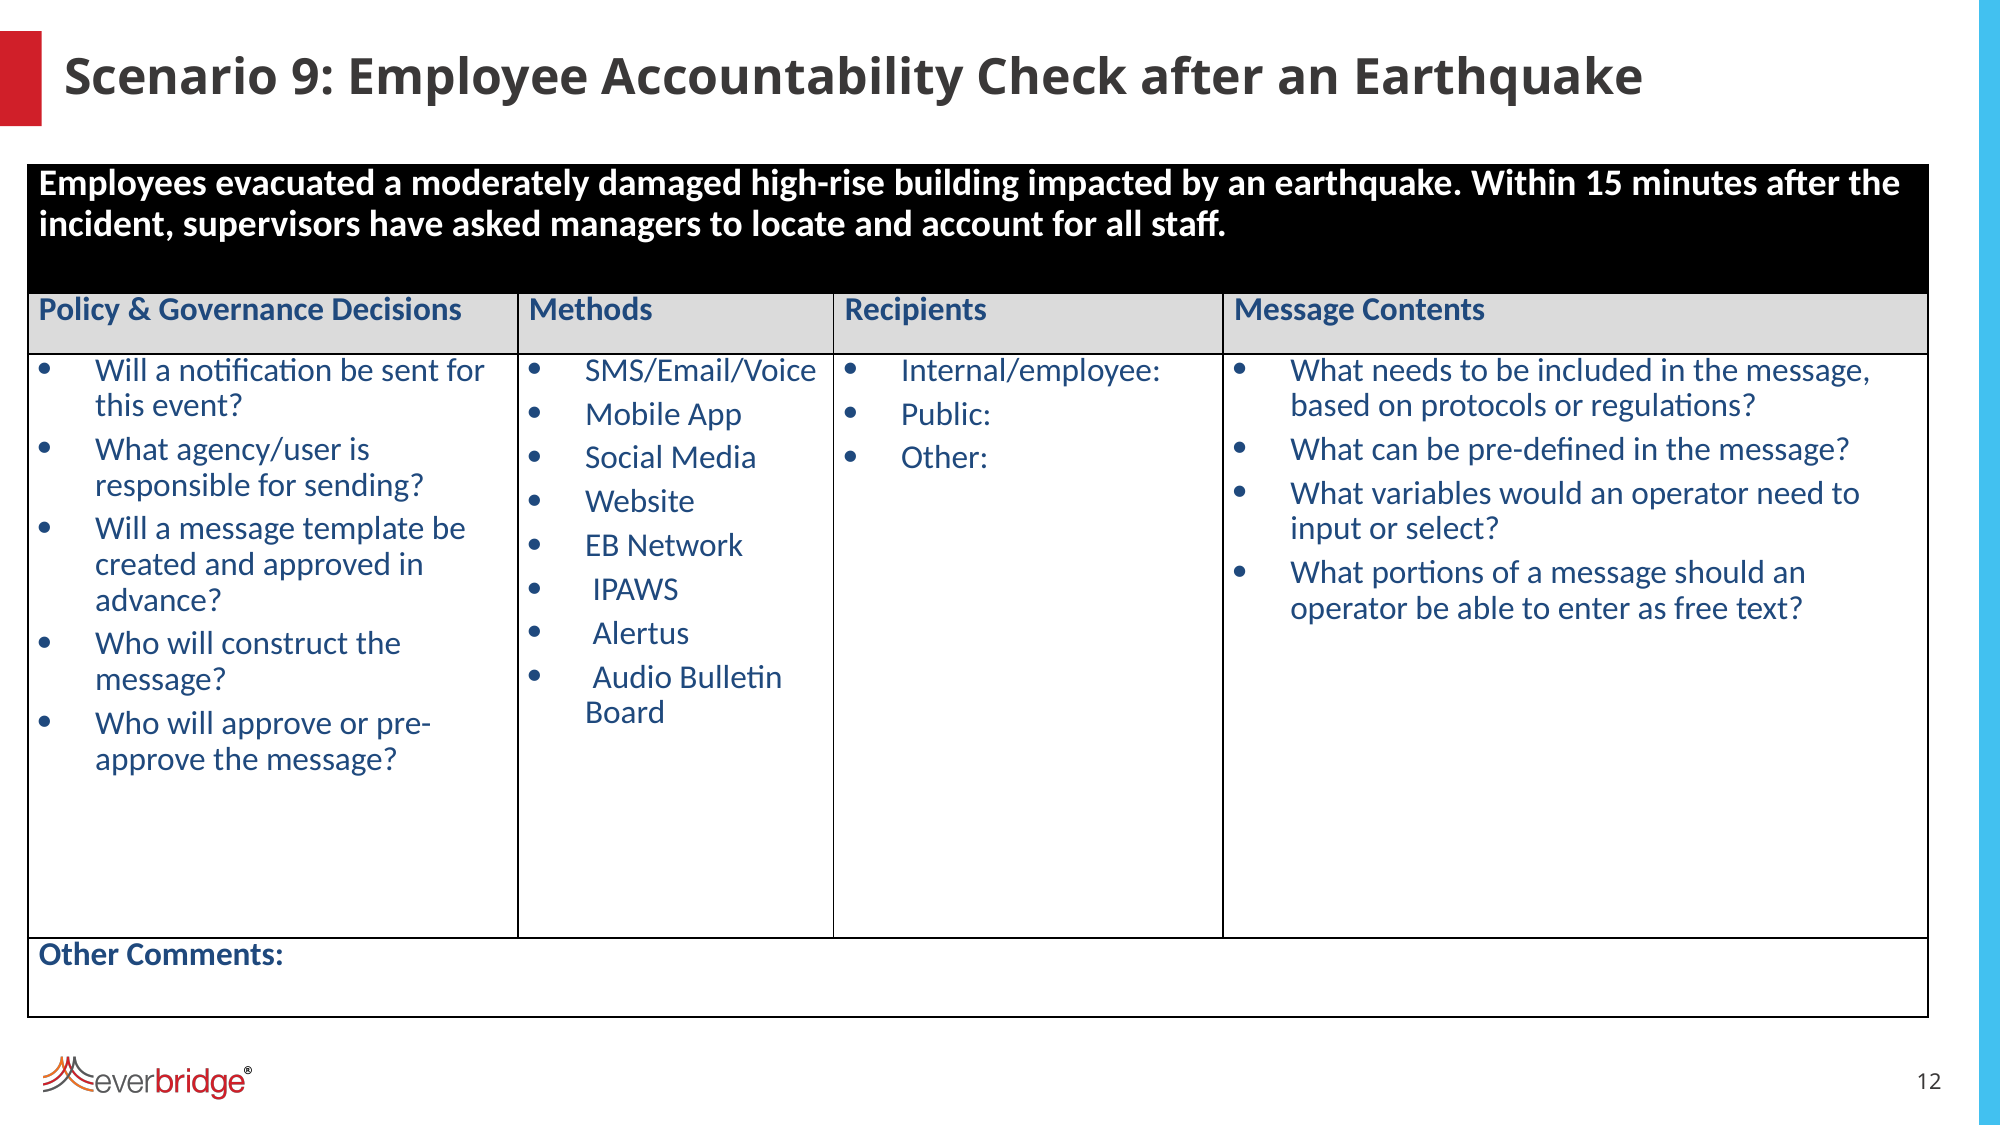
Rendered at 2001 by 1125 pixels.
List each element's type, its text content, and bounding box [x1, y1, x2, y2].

table_cell Message Contents [1224, 294, 1927, 353]
table_cell Recipients [834, 294, 1222, 353]
list Scenario 9: Employee Accountability Check after an Earthquake [41, 31, 1942, 126]
table_cell Other Comments: [29, 939, 1927, 1016]
table_cell What needs to be included in the message, based on protocols or regulations? What can be pre-defined in the message? What variables would an operator need to input or select? What portions of a message should an operator be able to enter as free text? [1224, 355, 1927, 937]
picture [42, 1055, 253, 1101]
table_cell Methods [519, 294, 833, 353]
table_cell Will a notification be sent for this event? What agency/user is responsible for sending? Will a message template be created and approved in advance? Who will construct the message? Who will approve or pre-approve the message? [29, 355, 517, 937]
table_cell SMS/Email/Voice Mobile App Social Media Website EB Network IPAWS Alertus Audio Bulletin Board [519, 355, 833, 937]
table_cell Policy & Governance Decisions [29, 294, 517, 353]
table_cell Internal/employee: Public: Other: [834, 355, 1222, 937]
table_header Employees evacuated a moderately damaged high-rise building impacted by an earthquake. Within 15 minutes after the incident, supervisors have asked managers to locate and account for all staff. [29, 166, 1927, 292]
